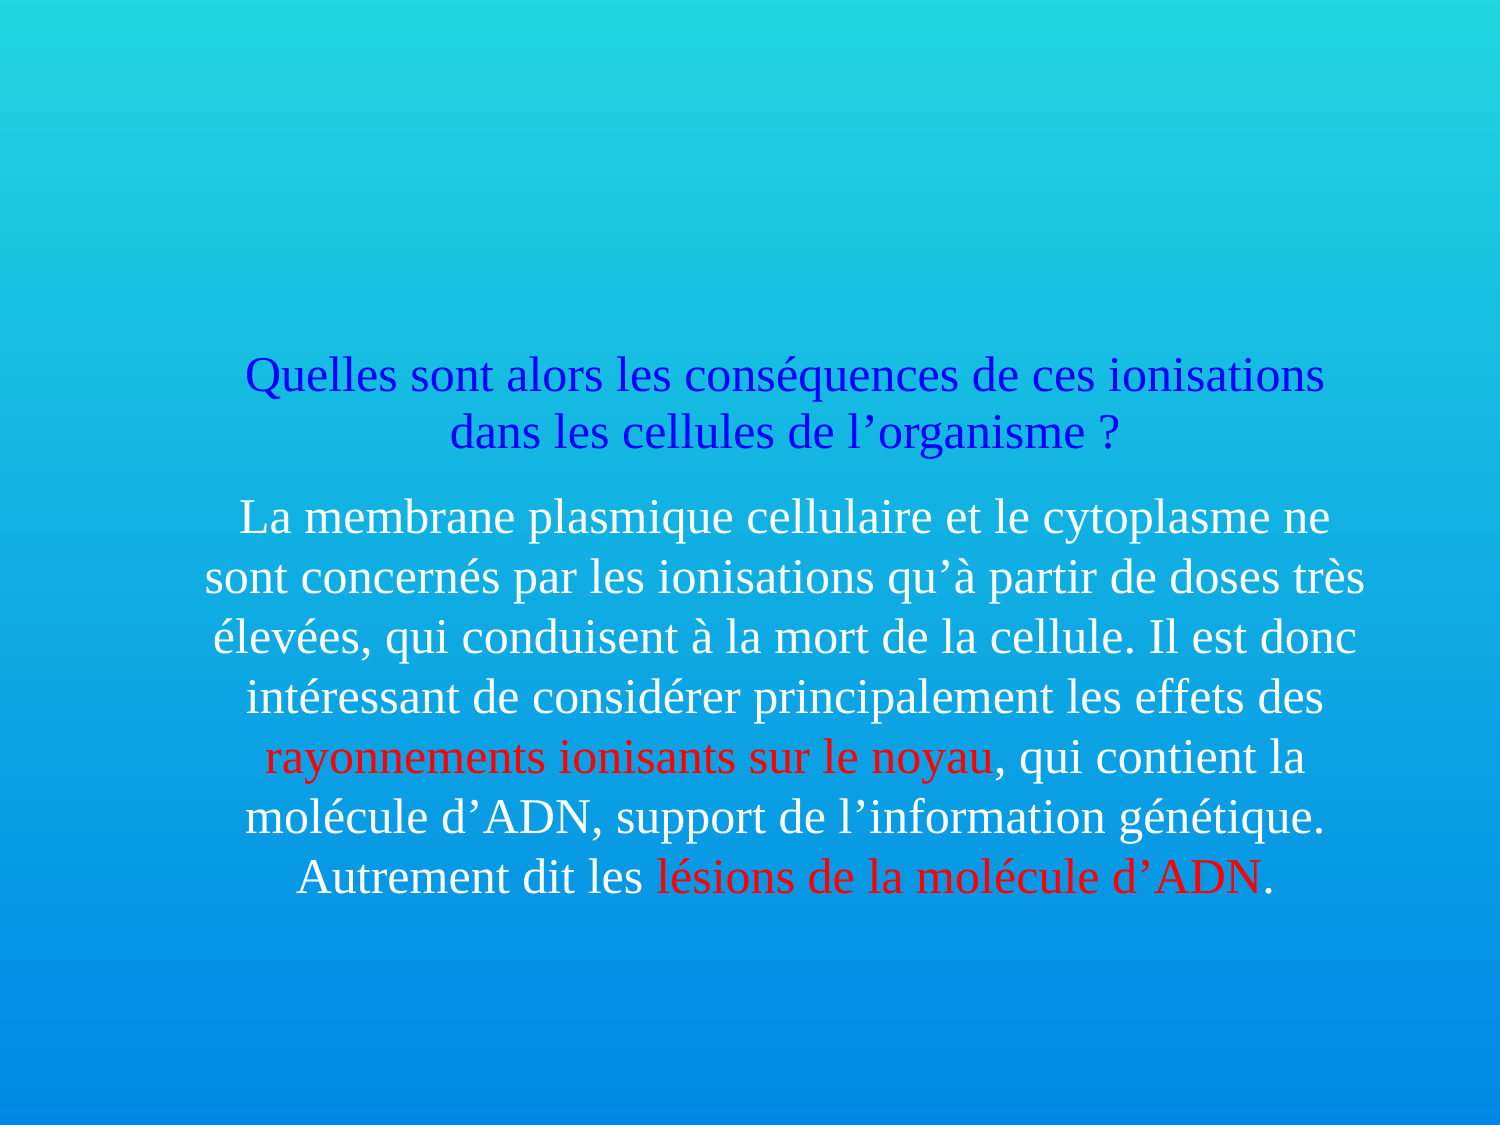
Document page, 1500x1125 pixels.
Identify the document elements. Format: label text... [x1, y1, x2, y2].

text_box Quelles sont alors les conséquences de ces ionisations dans les cellules de l’organisme ? La membrane plasmique cellulaire et le cytoplasme ne sont concernés par les ionisations qu’à partir de doses très élevées, qui conduisent à la mort de la cellule. Il est donc intéressant de considérer principalement les effets des rayonnements ionisants sur le noyau, qui contient la molécule d’ADN, support de l’information génétique. Autrement dit les lésions de la molécule d’ADN. [183, 338, 1388, 911]
